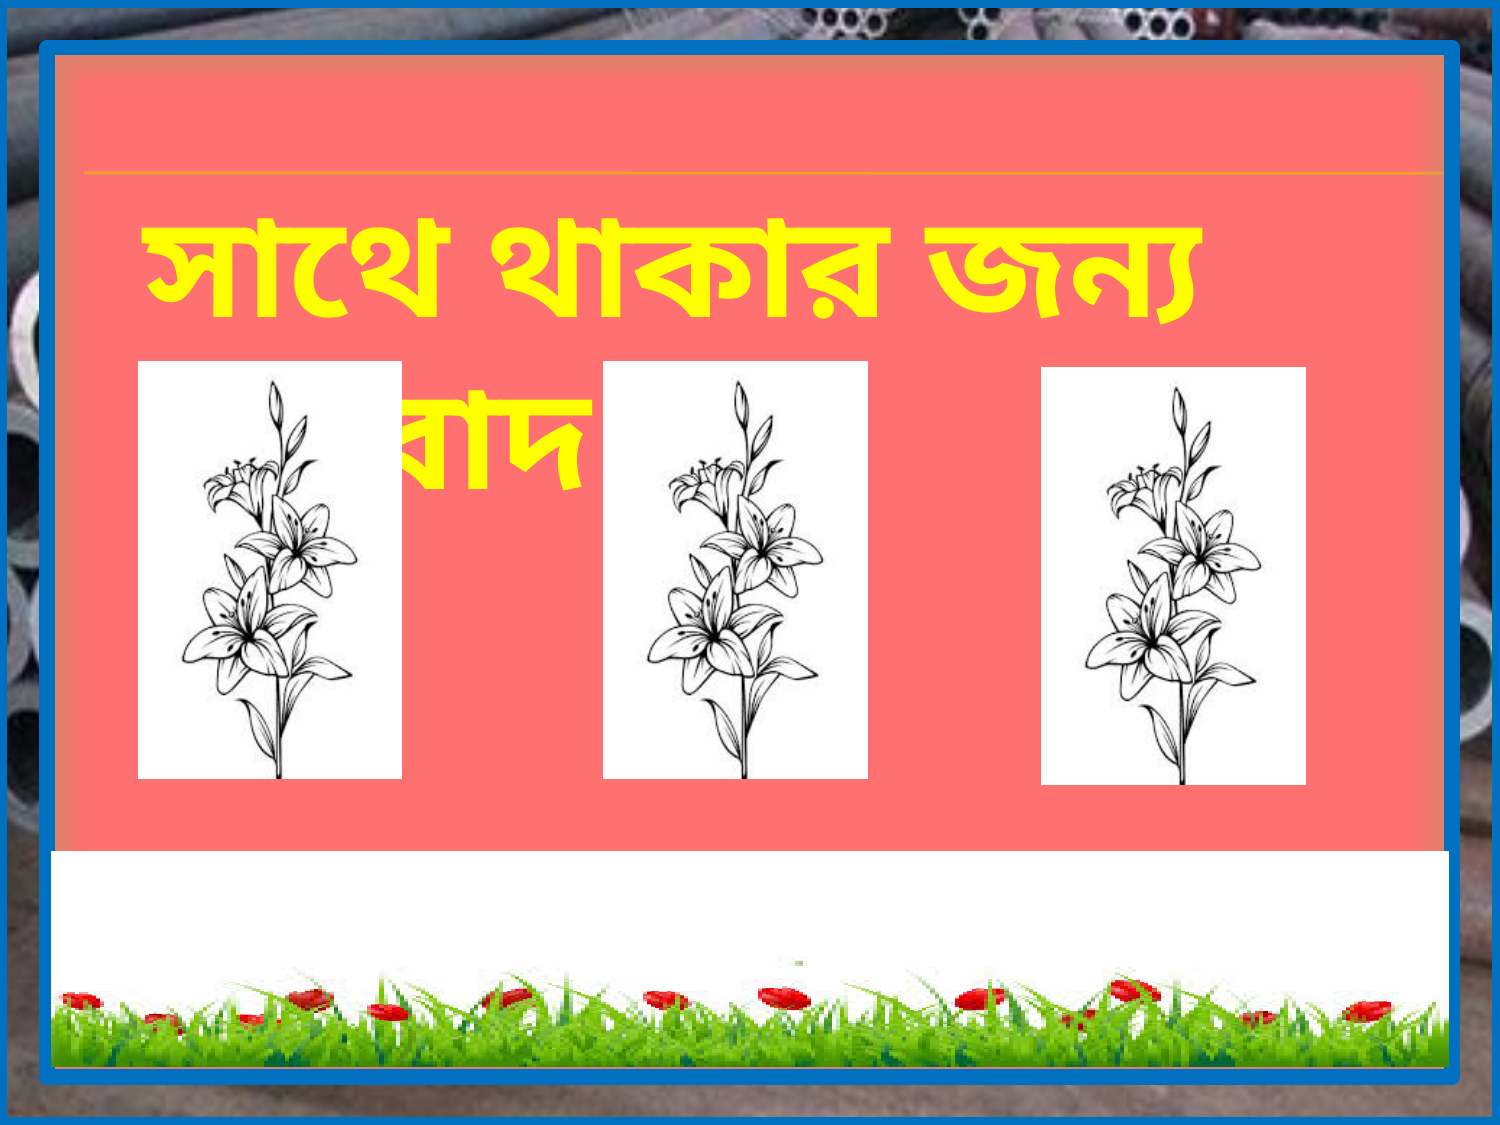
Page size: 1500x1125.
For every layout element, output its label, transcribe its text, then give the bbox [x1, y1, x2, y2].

text_box সাথে থাকার জন্য ধন্যবাদ [129, 166, 1424, 526]
picture [603, 361, 868, 779]
picture [1041, 366, 1306, 785]
picture [51, 851, 1449, 1068]
text_box [0, 0, 1500, 1125]
picture [138, 361, 403, 779]
